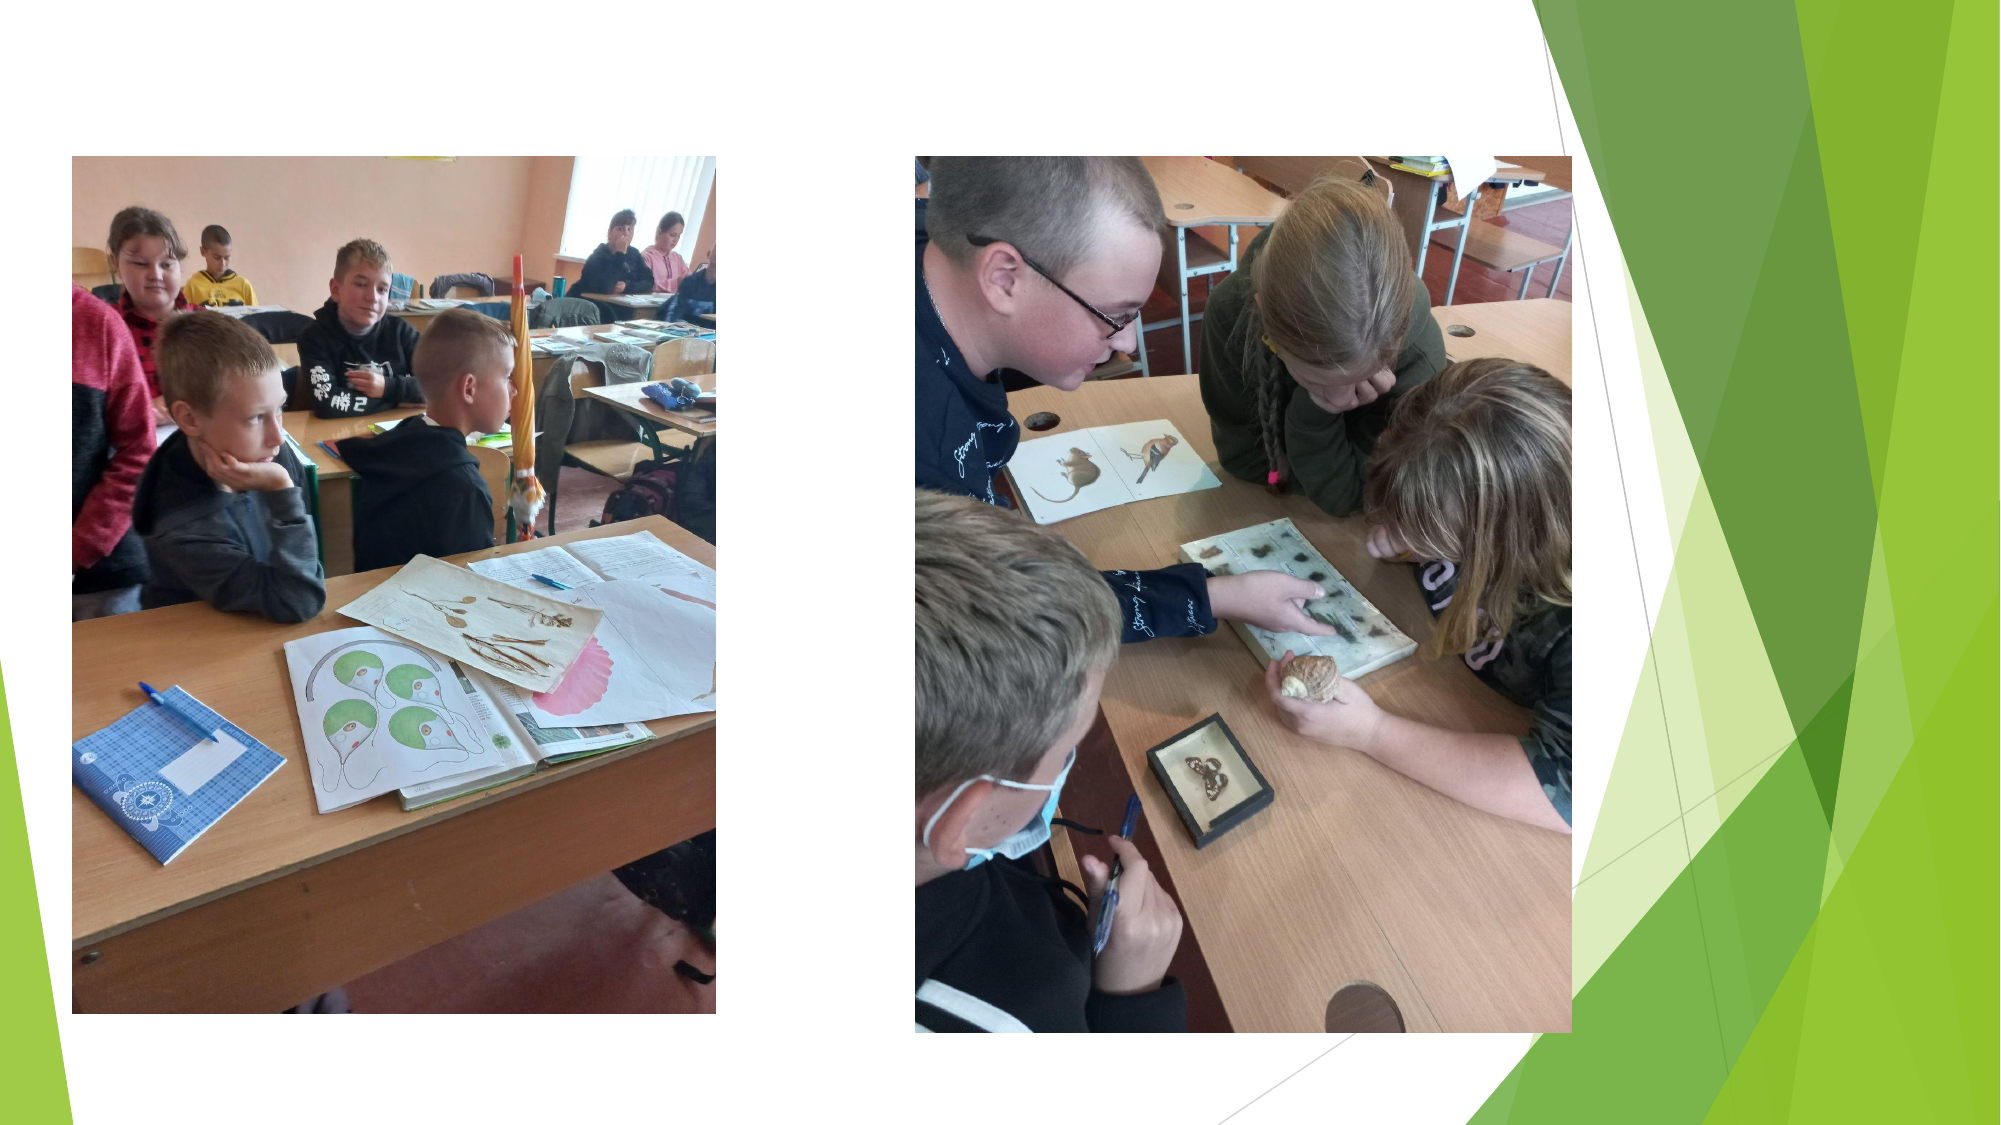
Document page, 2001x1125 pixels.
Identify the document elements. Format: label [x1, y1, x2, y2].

picture [914, 156, 1573, 1033]
picture [72, 156, 716, 1014]
